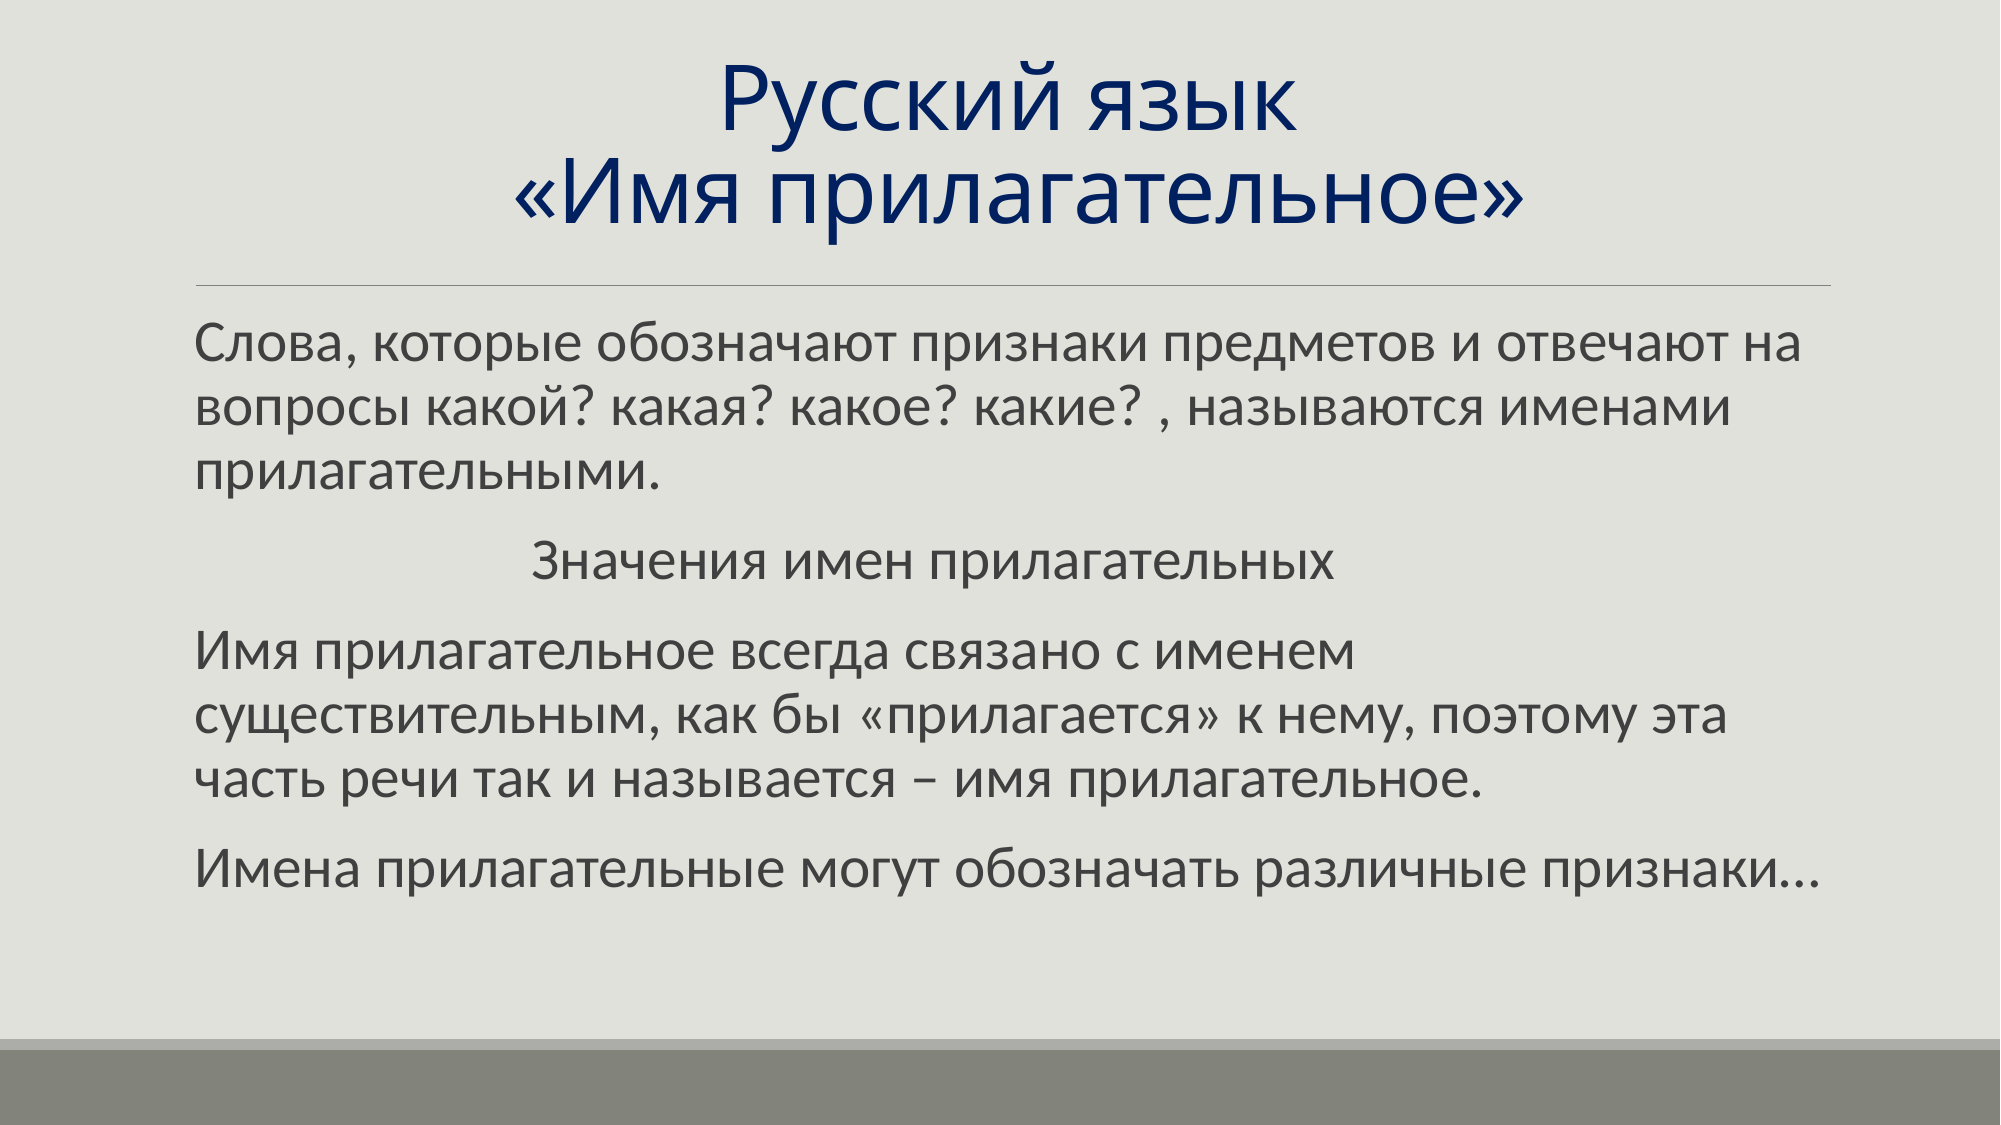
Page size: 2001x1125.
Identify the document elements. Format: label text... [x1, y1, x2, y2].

title Русский язык «Имя прилагательное» [180, 47, 1830, 250]
list Слова, которые обозначают признаки предметов и отвечают на вопросы какой? какая? какое? какие? , называются именами прилагательными. Значения имен прилагательных Имя прилагательное всегда связано с именем существительным, как бы «прилагается» к нему, поэтому эта часть речи так и называется – имя прилагательное. Имена прилагательные могут обозначать различные признаки… [180, 302, 1830, 963]
